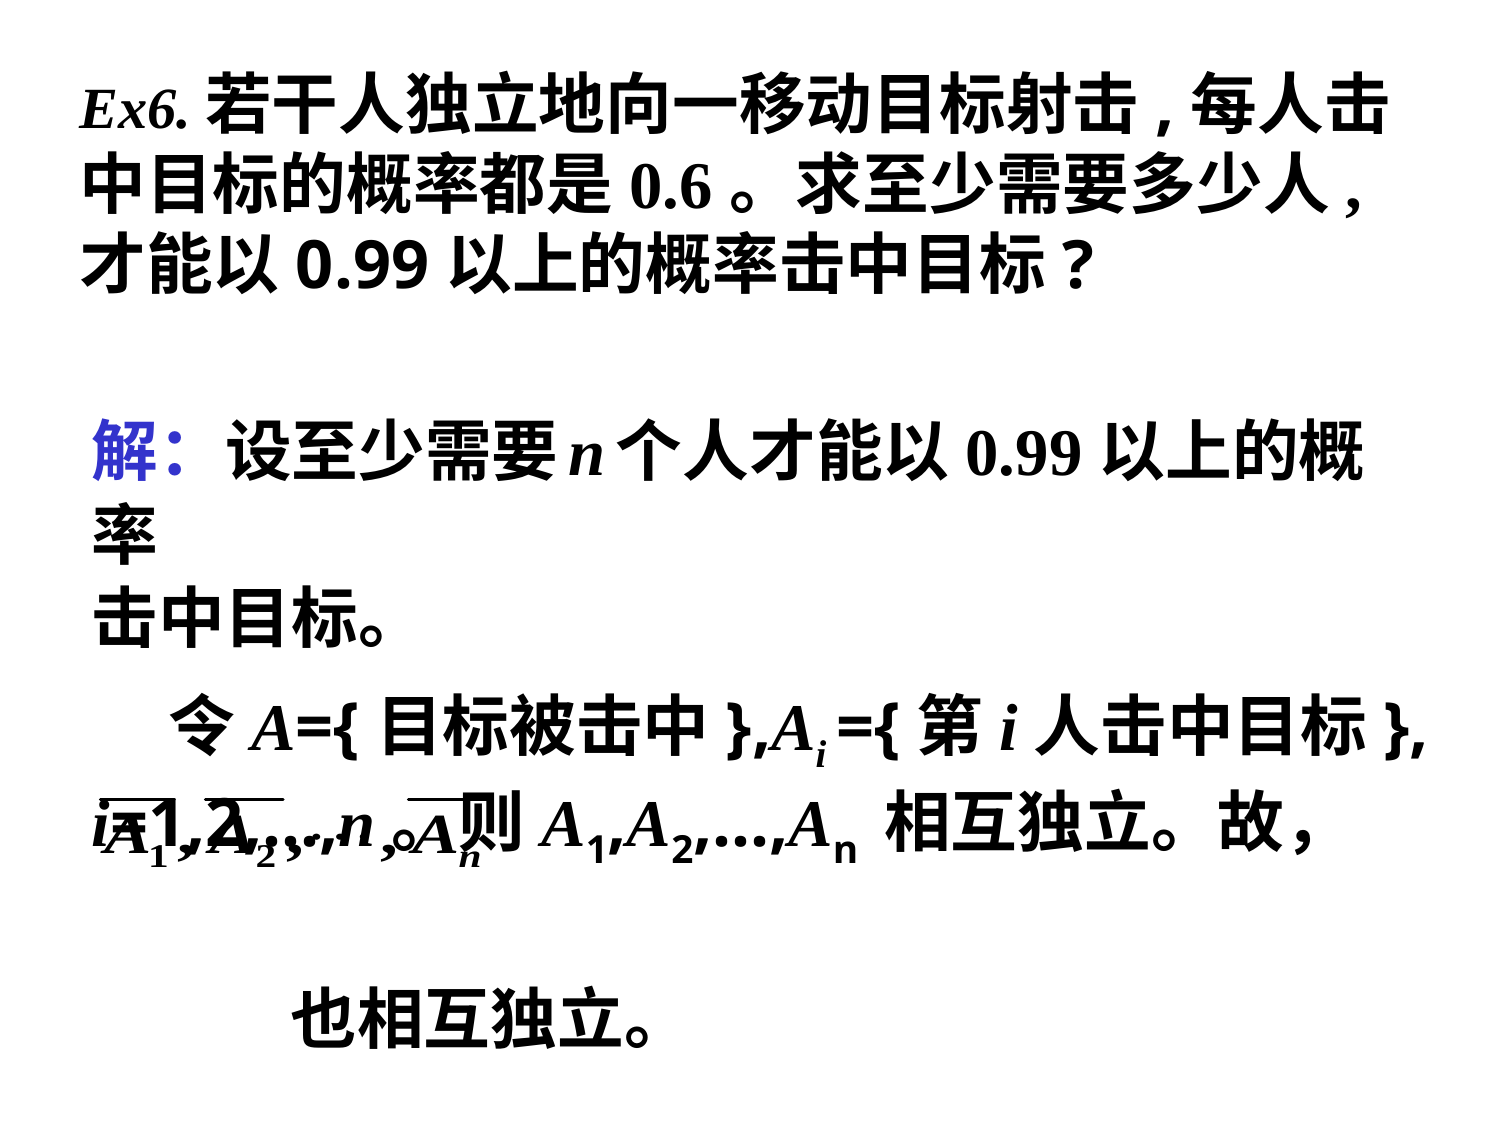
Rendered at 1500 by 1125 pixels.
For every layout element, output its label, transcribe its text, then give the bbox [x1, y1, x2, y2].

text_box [88, 786, 502, 882]
text_box Ex6.若干人独立地向一移动目标射击,每人击中目标的概率都是0.6。求至少需要多少人, 才能以0.99以上的概率击中目标? [64, 54, 1450, 310]
text_box 解：设至少需要 n 个人才能以0.99以上的概率 击中目标。 令A={目标被击中},Ai ={第i人击中目标}, i=1,2,…,n。则A1,A2,…,An 相互独立。故， 也相互独立。 [76, 397, 1447, 1064]
